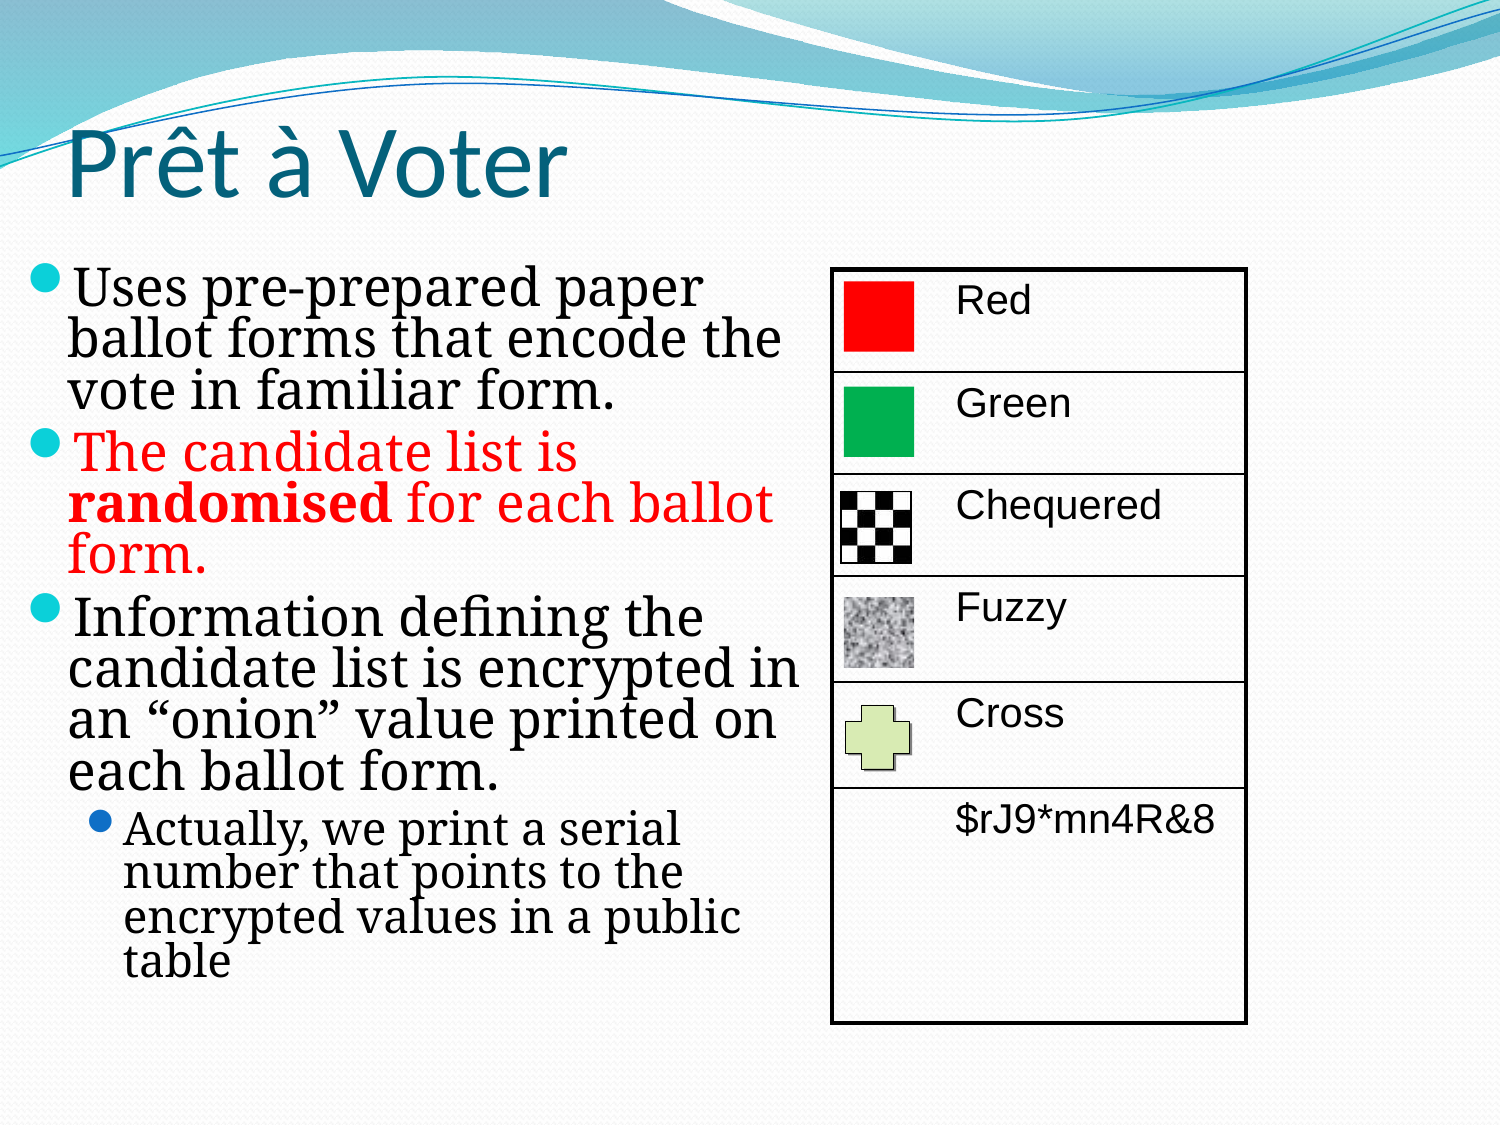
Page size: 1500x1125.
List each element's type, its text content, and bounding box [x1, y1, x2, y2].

table_header [834, 272, 941, 371]
table_cell Fuzzy [941, 577, 1244, 681]
title Prêt à Voter [64, 30, 1415, 219]
picture [841, 491, 911, 563]
text_box [843, 386, 915, 457]
text_box [843, 281, 915, 352]
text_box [834, 494, 916, 575]
table_header Red [941, 272, 1244, 371]
table_cell [834, 683, 941, 787]
table_cell [834, 577, 941, 681]
text_box [843, 703, 915, 774]
table_cell Chequered [941, 475, 1244, 575]
table_cell Cross [941, 683, 1244, 787]
table_cell [834, 789, 941, 1021]
list Uses pre-prepared paper ballot forms that encode the vote in familiar form. The candidate list is randomised for each ballot form. Information defining the candidate list is encrypted in an “onion” value printed on each ballot form. Actually, we print a serial number that points to the encrypted values in a public table [11, 257, 821, 1001]
text_box [843, 597, 915, 668]
table_cell $rJ9*mn4R&8 [941, 789, 1244, 1021]
table_cell [834, 373, 941, 473]
table_cell [834, 475, 941, 575]
table_cell Green [941, 373, 1244, 473]
